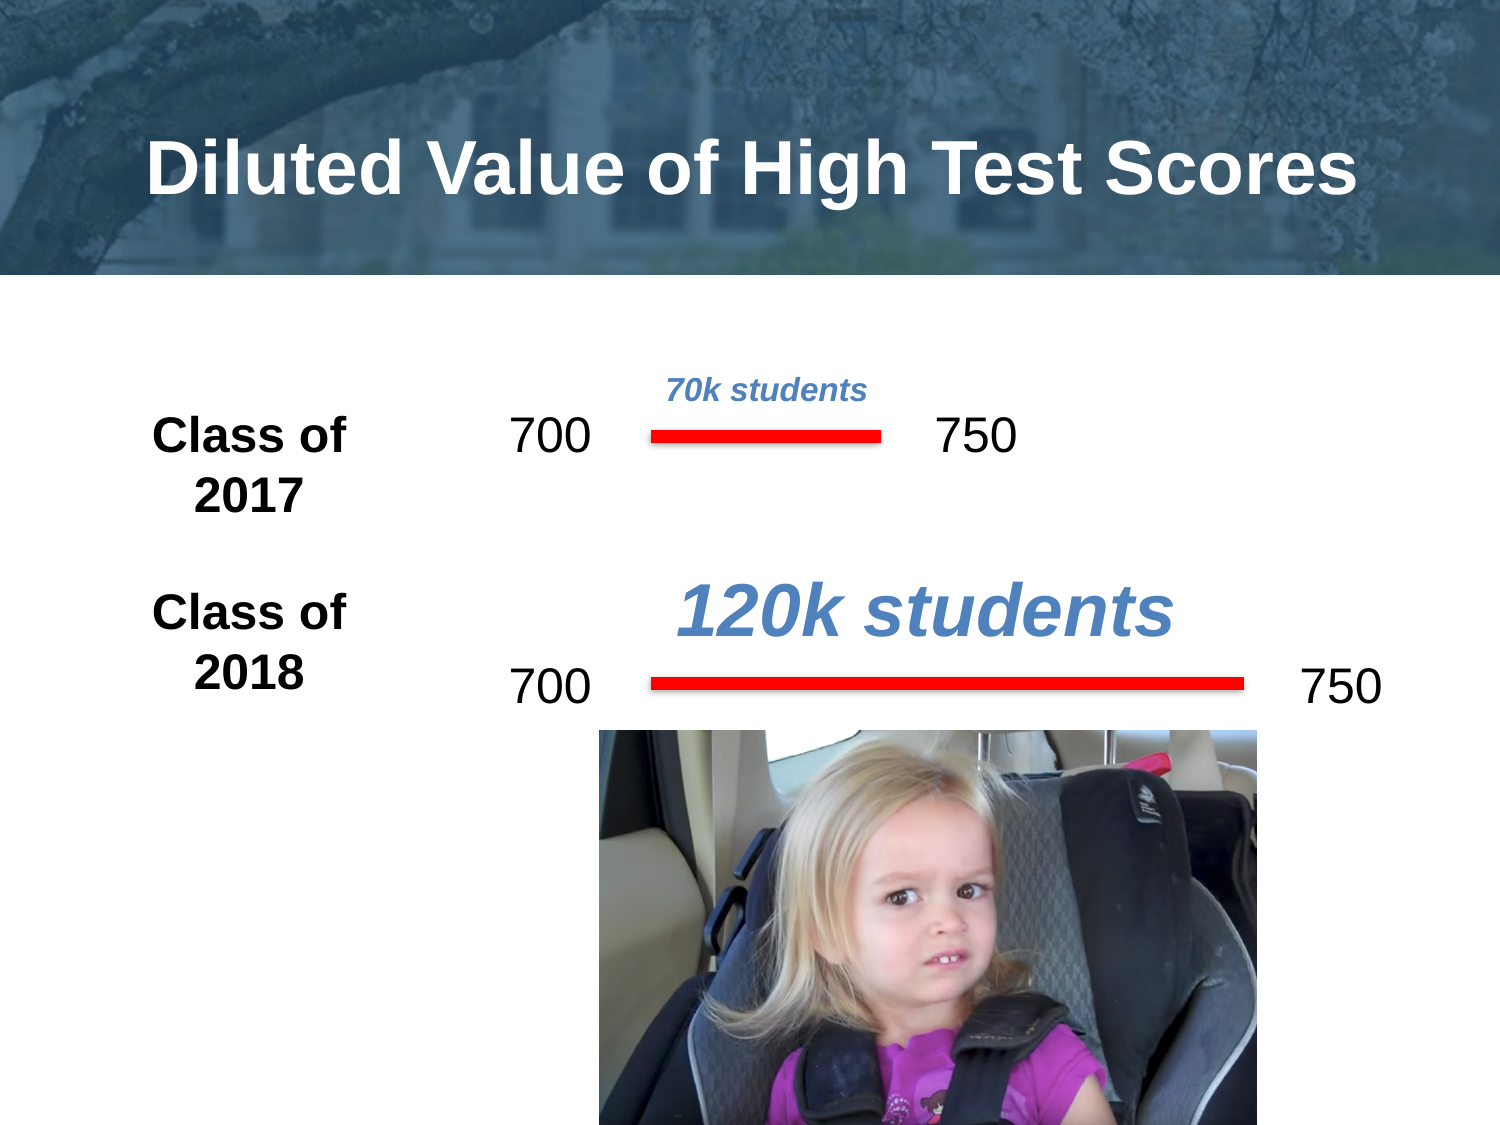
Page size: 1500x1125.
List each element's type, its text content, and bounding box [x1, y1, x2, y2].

text_box 70k students [650, 360, 901, 415]
text_box 120k students [661, 553, 1245, 659]
text_box 700 [419, 645, 681, 721]
text_box 750 [880, 395, 1072, 471]
text_box Class of 2018 [118, 572, 380, 708]
picture [598, 730, 1257, 1125]
text_box 750 [1210, 645, 1472, 721]
text_box 700 [419, 395, 681, 471]
picture [0, 0, 1500, 275]
text_box Class of 2017 [118, 395, 380, 531]
